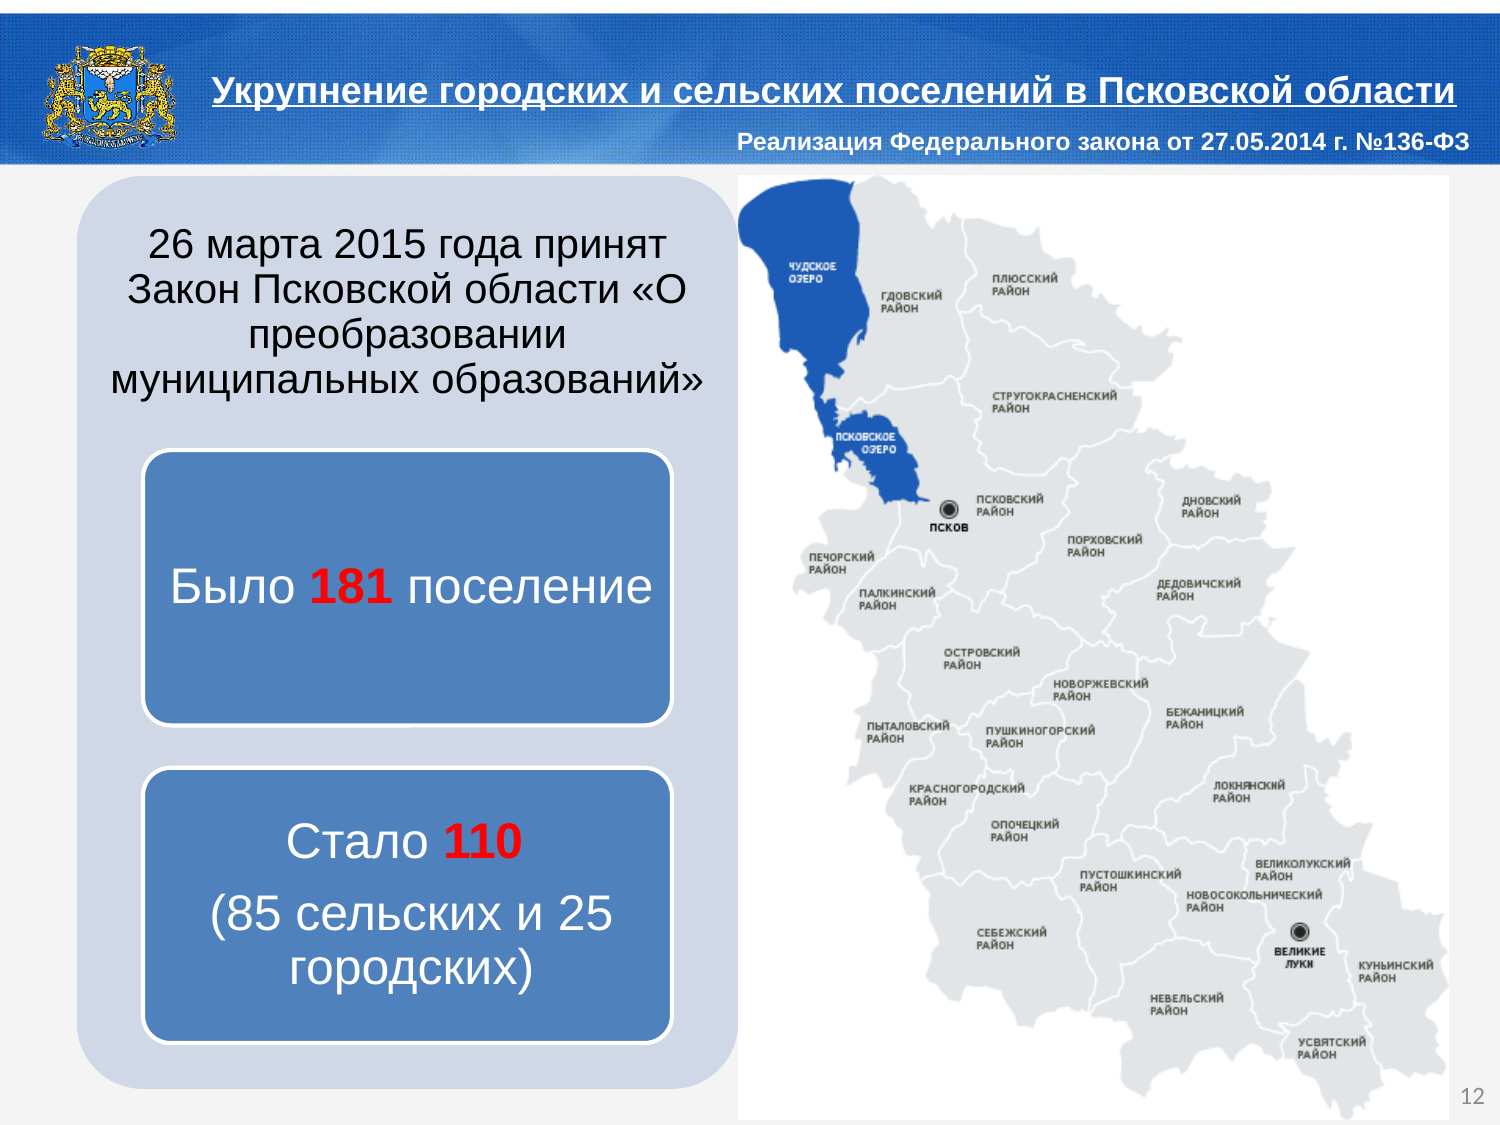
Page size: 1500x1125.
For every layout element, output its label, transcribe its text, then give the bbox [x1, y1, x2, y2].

text_box Укрупнение городских и сельских поселений в Псковской области Реализация Федерального закона от 27.05.2014 г. №136-ФЗ [181, 35, 1487, 238]
slide_number 12 [1449, 1065, 1500, 1125]
picture [0, 0, 1500, 1125]
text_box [76, 175, 737, 1090]
